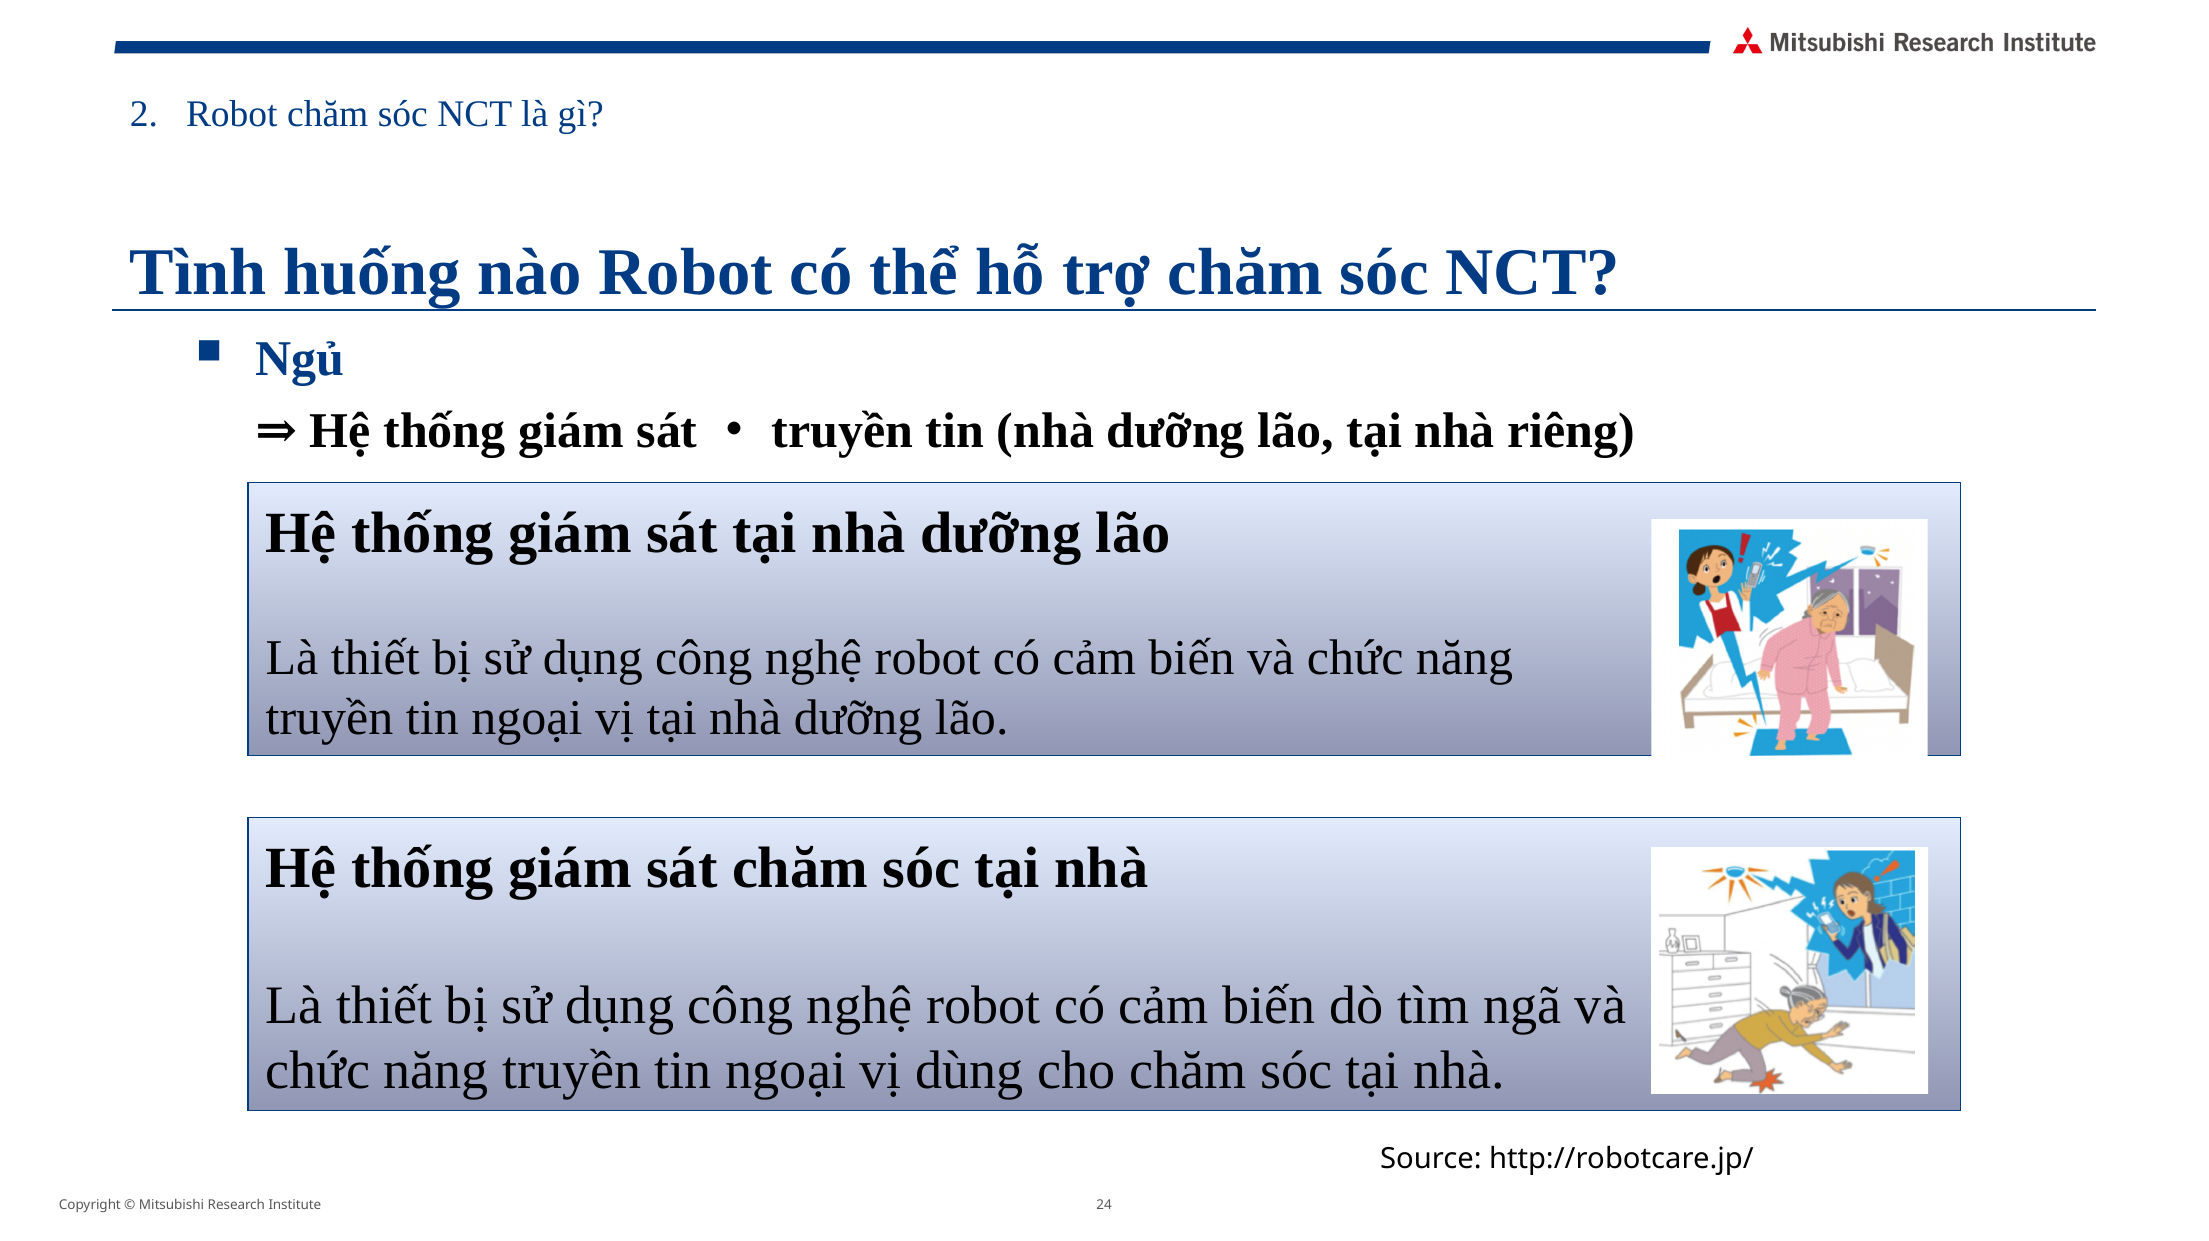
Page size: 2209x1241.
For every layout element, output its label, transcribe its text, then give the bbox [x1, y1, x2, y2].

picture [2, 0, 2207, 71]
title Robot chăm sóc NCT là gì? [129, 88, 2079, 134]
text_box Ngủ ⇒ Hệ thống giám sát・truyền tin (nhà dưỡng lão, tại nhà riêng) [169, 305, 1908, 461]
text_box Hệ thống giám sát chăm sóc tại nhà Là thiết bị sử dụng công nghệ robot có cảm biến dò tìm ngã và chức năng truyền tin ngoại vị dùng cho chăm sóc tại nhà. [247, 817, 1961, 1111]
picture [1651, 519, 1928, 761]
list Tình huống nào Robot có thể hỗ trợ chăm sóc NCT? [129, 222, 2209, 308]
text_box Hệ thống giám sát tại nhà dưỡng lão Là thiết bị sử dụng công nghệ robot có cảm biến và chức năng truyền tin ngoại vị tại nhà dưỡng lão. [247, 482, 1961, 756]
picture [1650, 847, 1929, 1094]
text_box Source: http://robotcare.jp/ [276, 1145, 1755, 1174]
